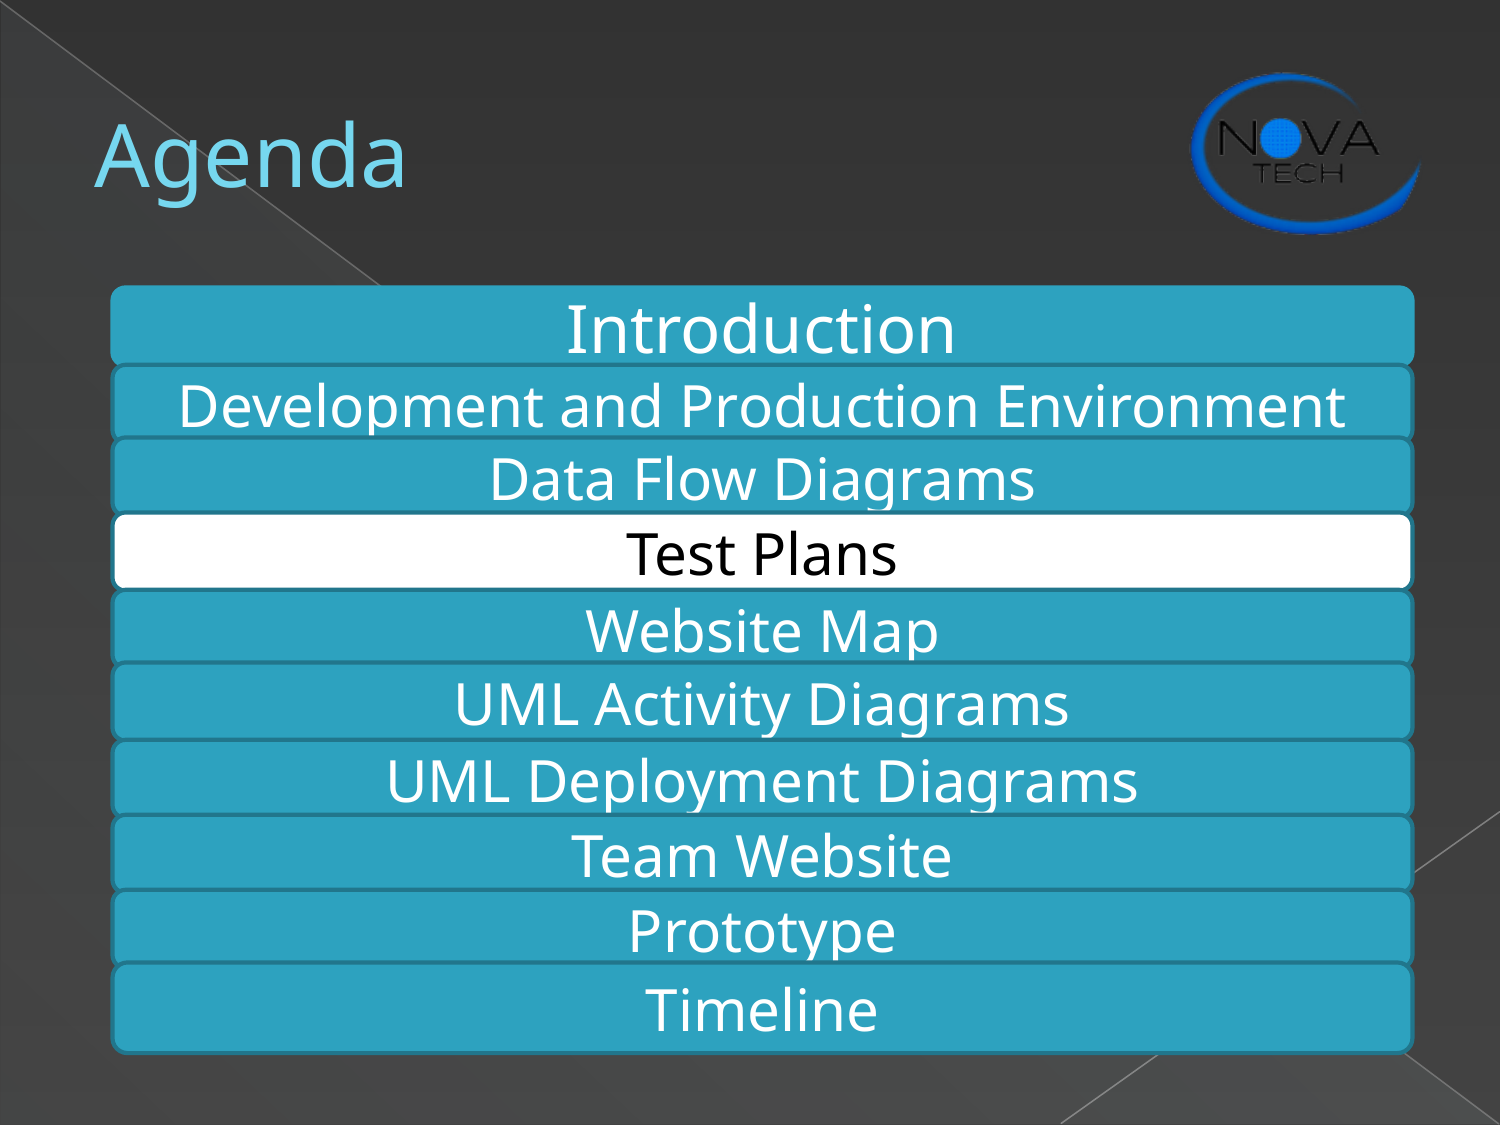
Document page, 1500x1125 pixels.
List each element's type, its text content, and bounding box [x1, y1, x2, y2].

text_box UML Activity Diagrams [112, 662, 1413, 740]
text_box Test Plans [112, 512, 1413, 590]
text_box Website Map [112, 589, 1413, 665]
text_box Team Website [112, 814, 1413, 891]
text_box UML Deployment Diagrams [112, 739, 1413, 816]
text_box Introduction [112, 287, 1413, 365]
text_box Development and Production Environment [112, 364, 1413, 440]
title Agenda [0, 37, 1351, 268]
text_box Timeline [112, 962, 1413, 1054]
text_box Data Flow Diagrams [112, 437, 1413, 514]
picture [1149, 53, 1500, 272]
text_box Prototype [112, 889, 1413, 966]
